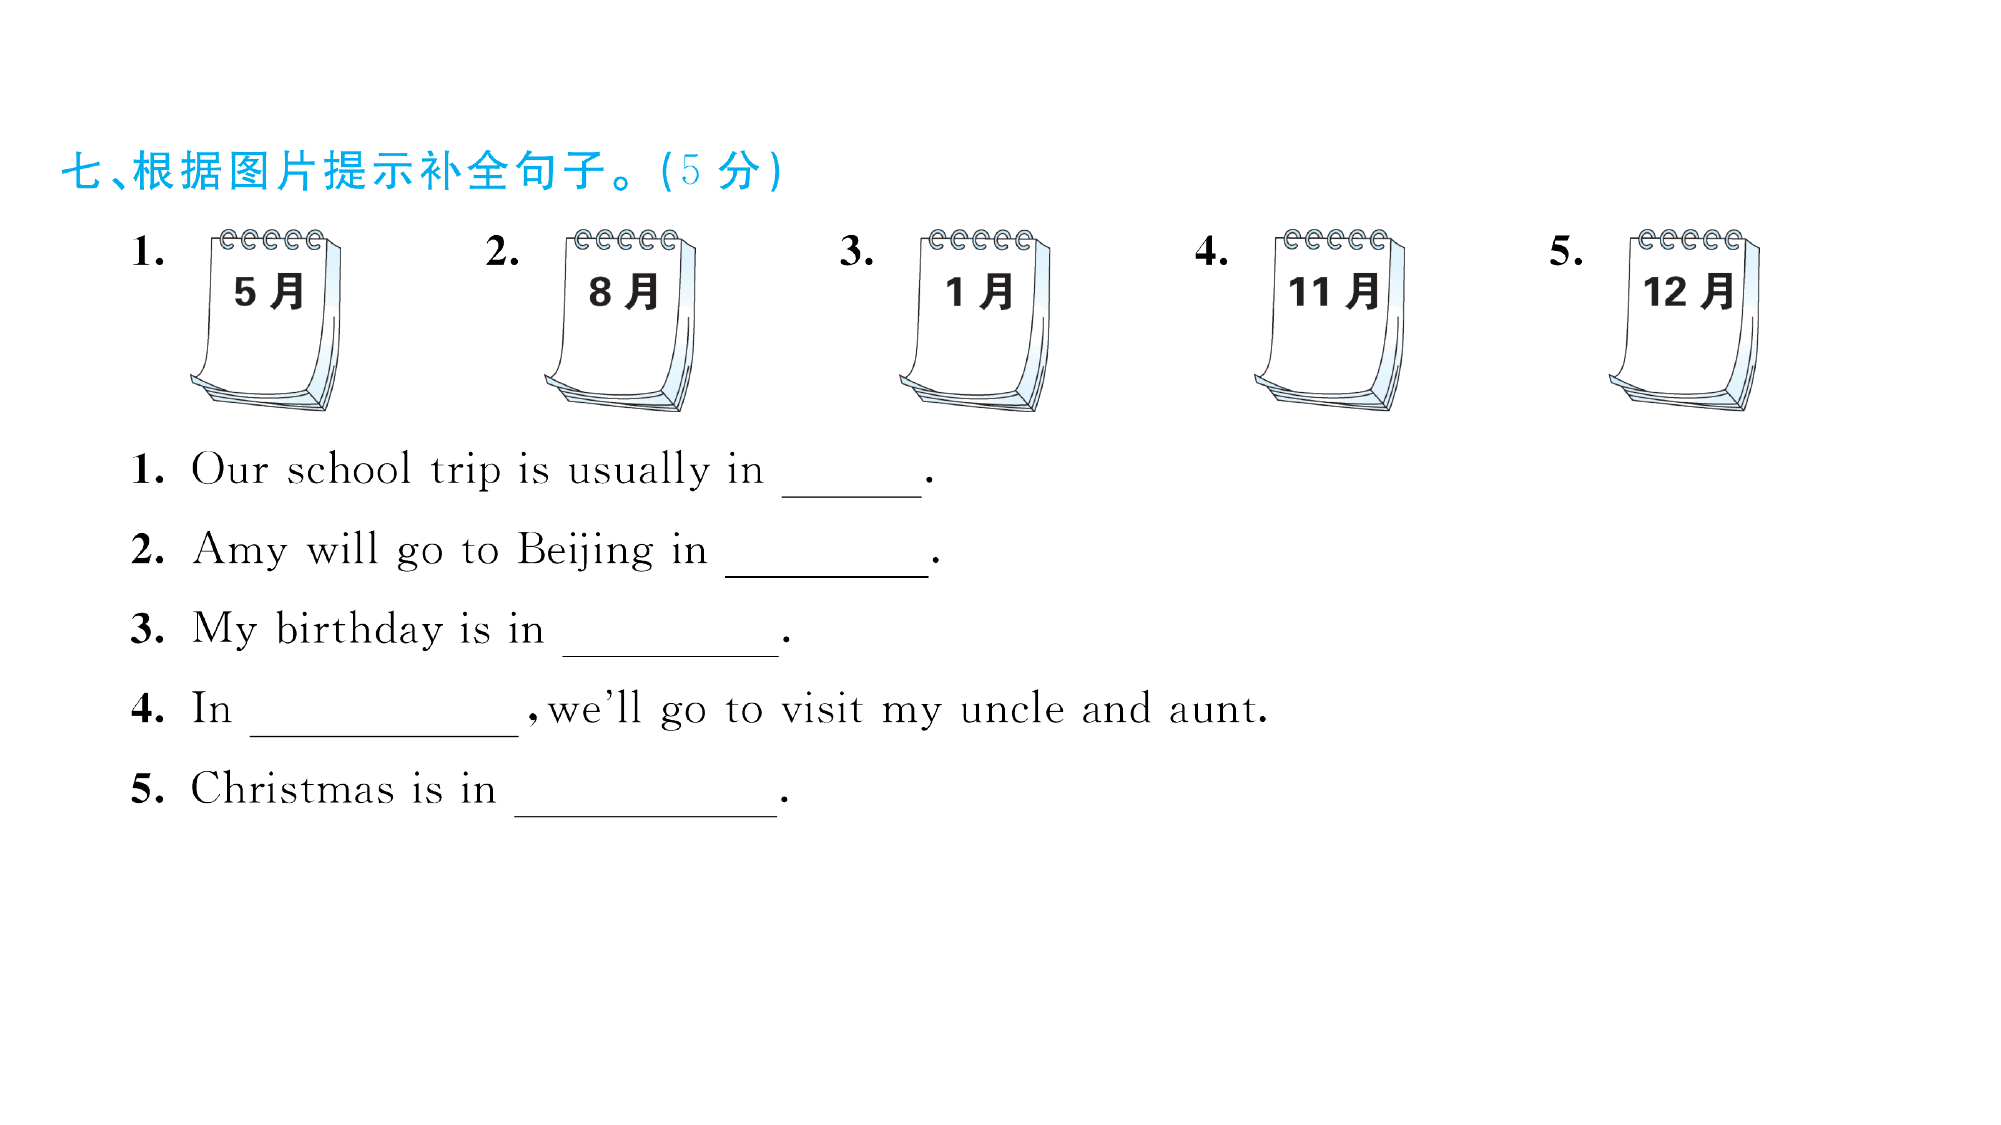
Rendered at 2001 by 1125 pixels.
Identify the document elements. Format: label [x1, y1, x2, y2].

picture [57, 133, 1947, 829]
